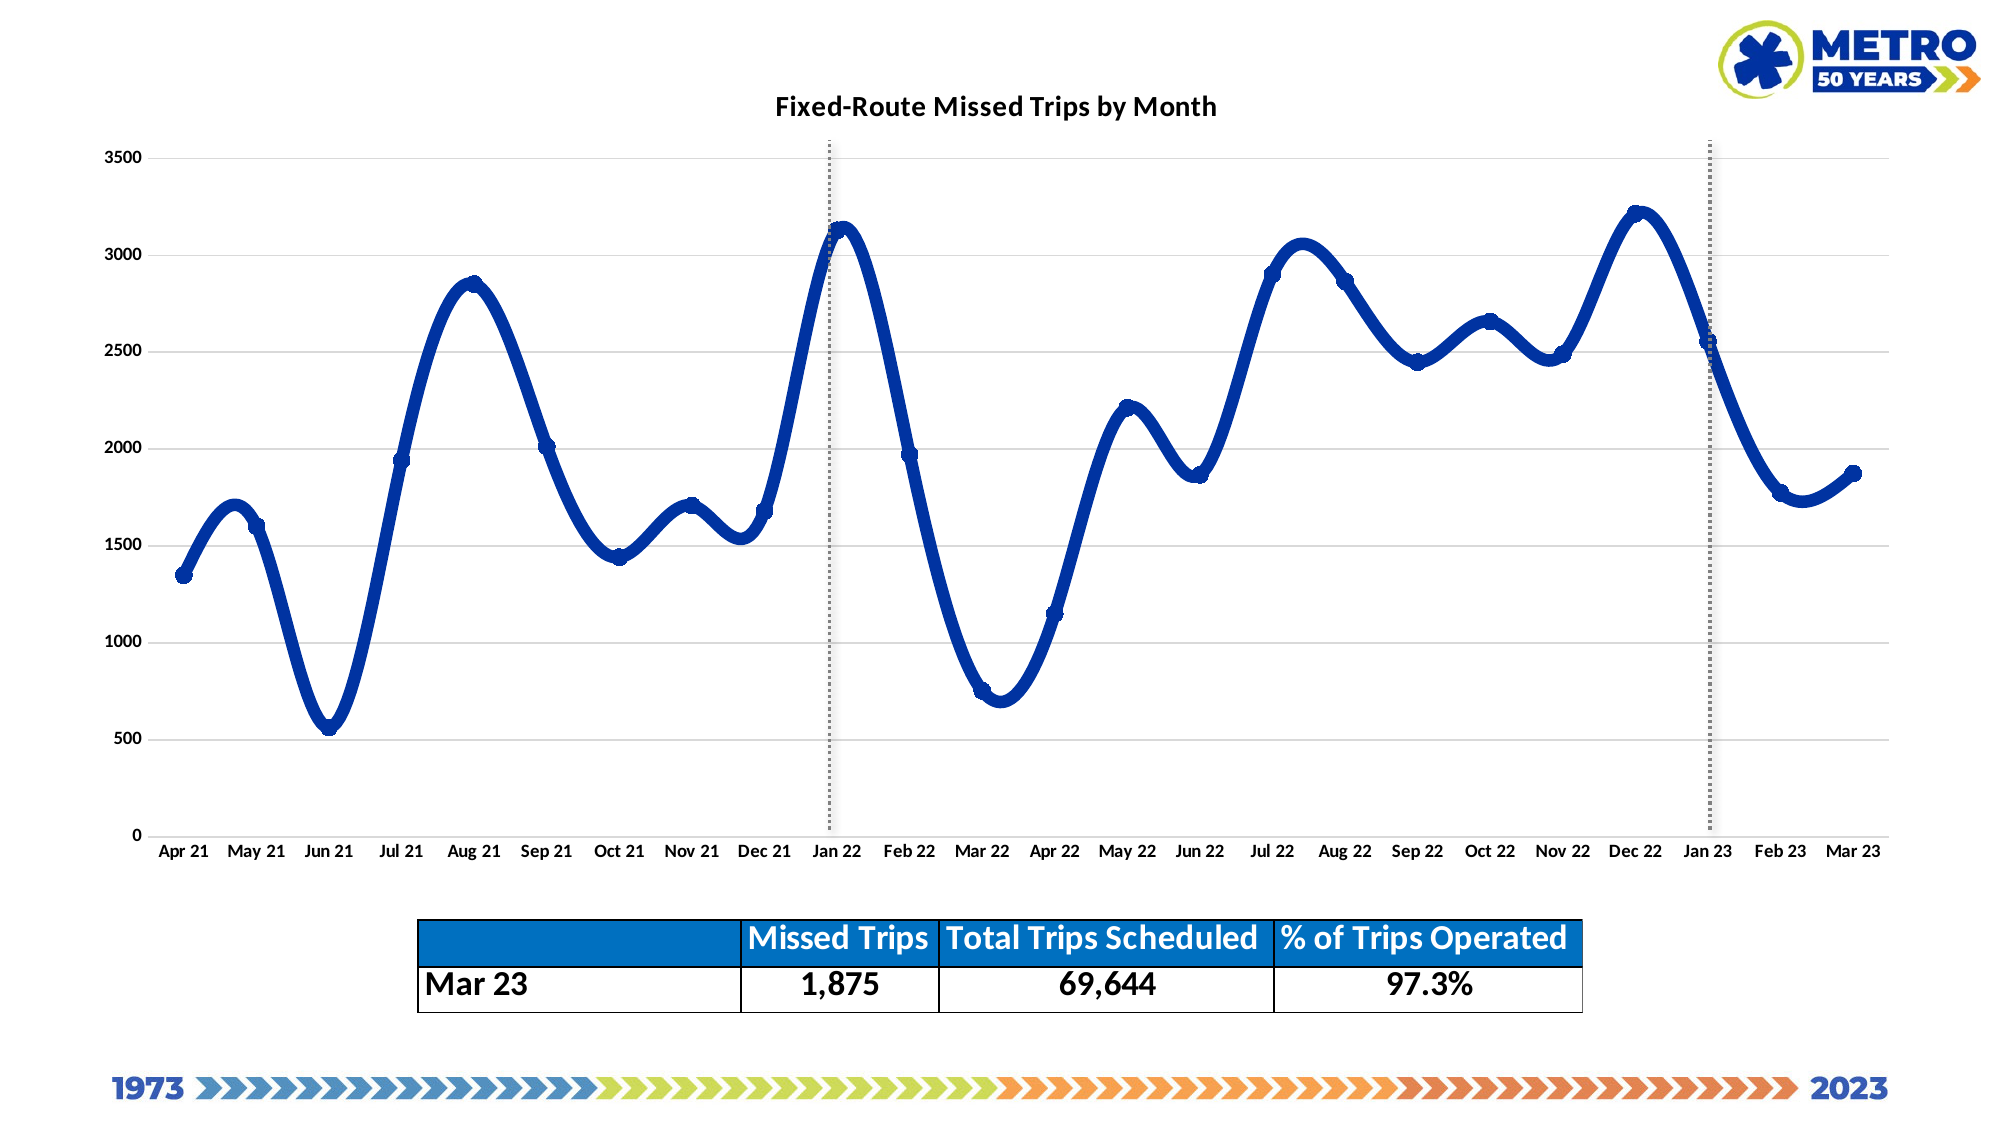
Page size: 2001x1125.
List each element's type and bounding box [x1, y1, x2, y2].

picture [0, 1062, 2000, 1125]
picture [1717, 20, 1981, 99]
text_box [416, 918, 1585, 1015]
chart [66, 61, 1927, 879]
